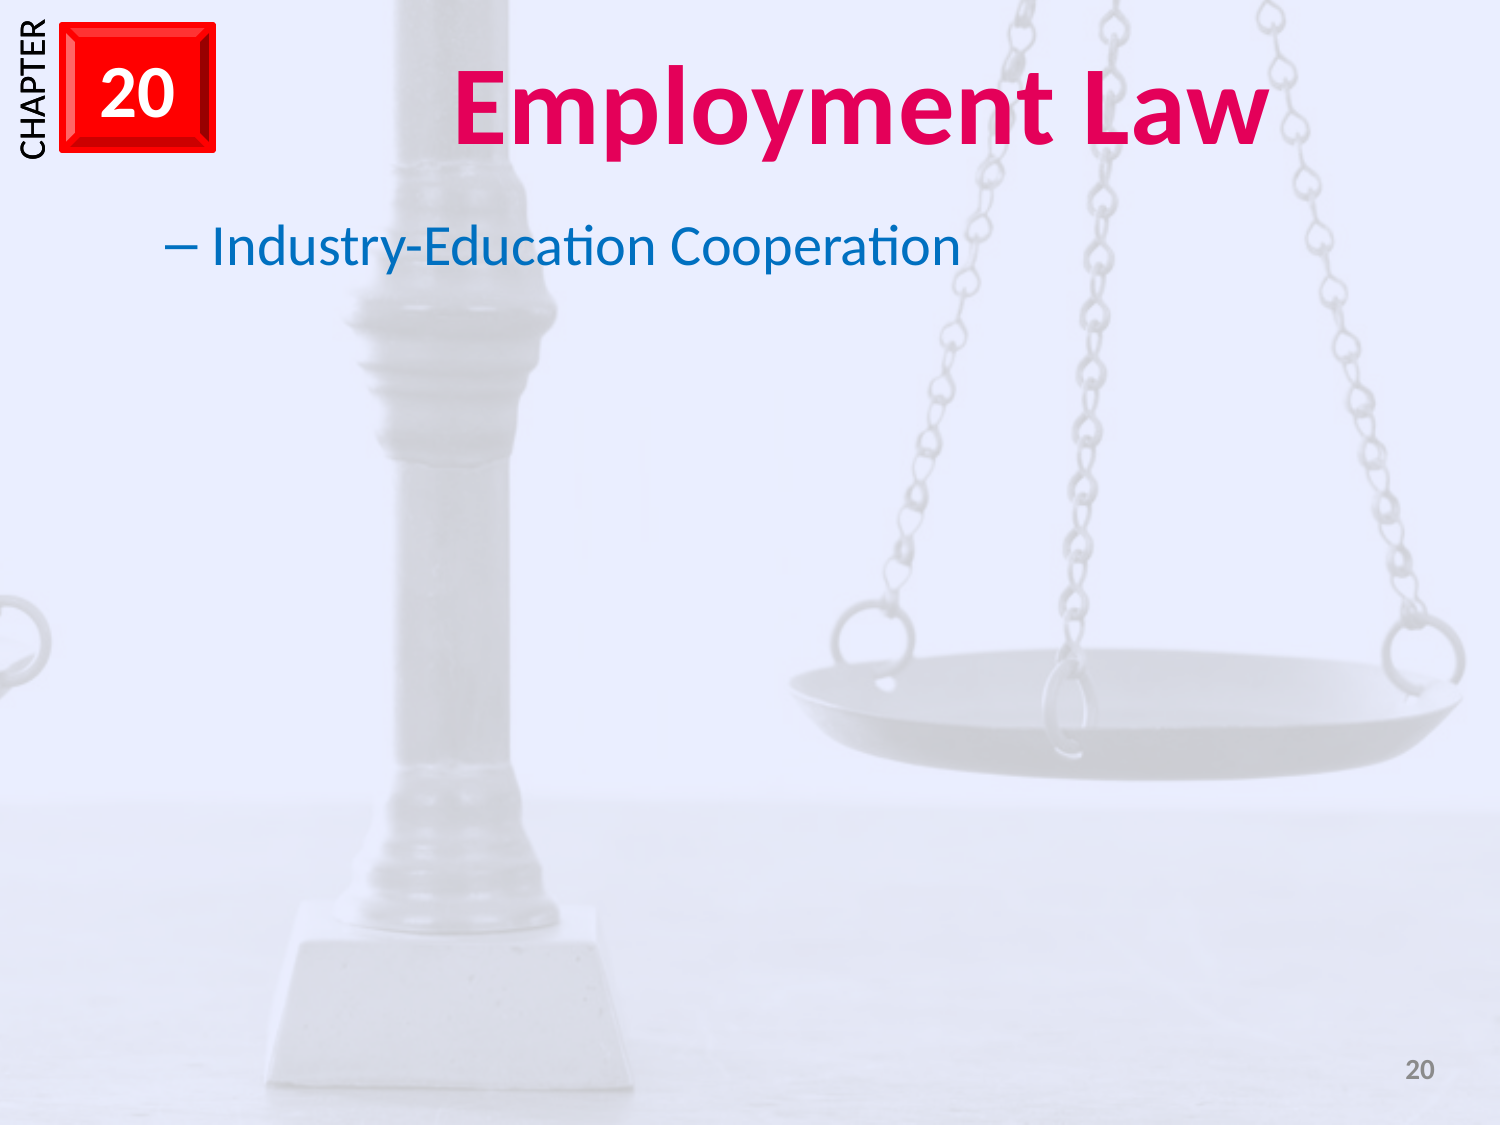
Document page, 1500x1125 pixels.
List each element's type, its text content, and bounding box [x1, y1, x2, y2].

list Industry-Education Cooperation [75, 200, 1450, 1100]
